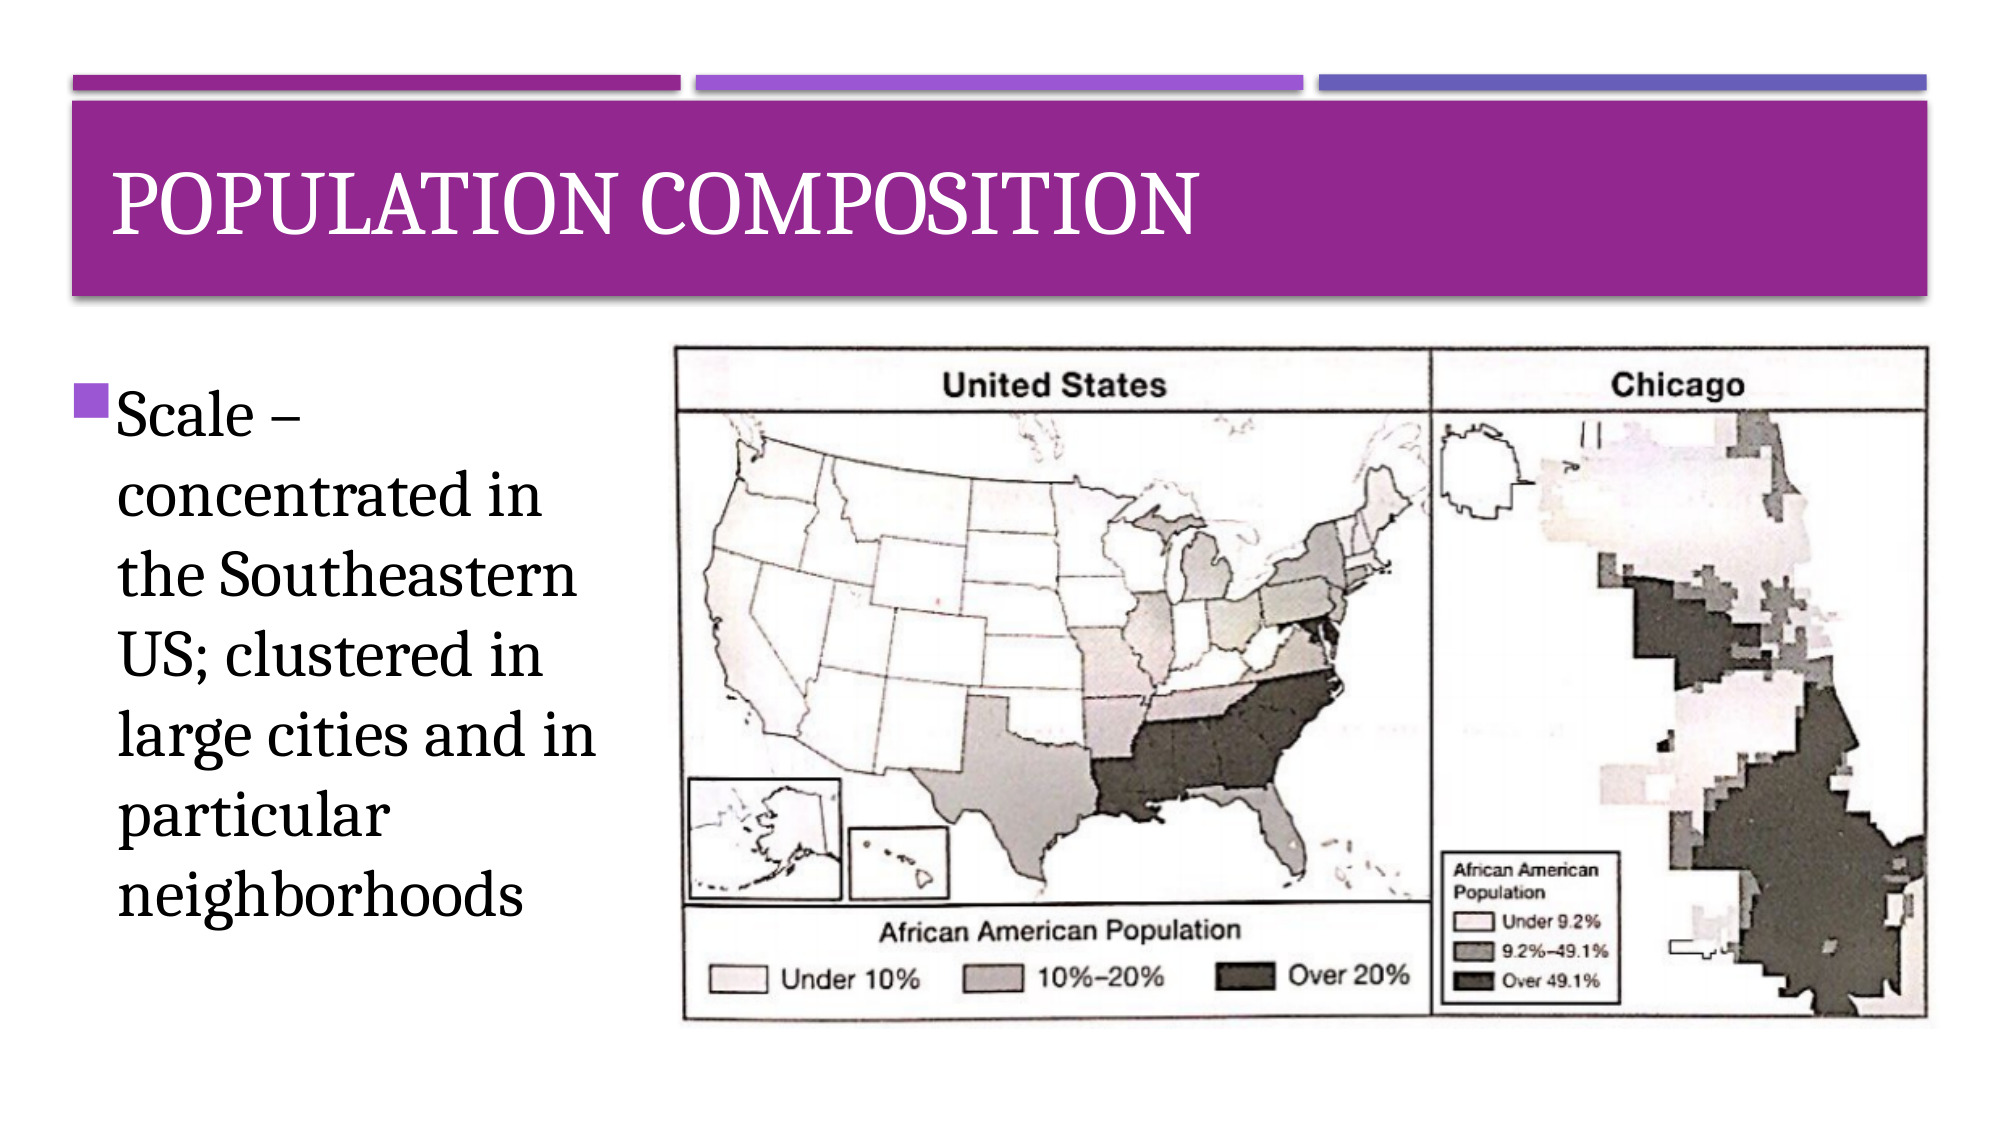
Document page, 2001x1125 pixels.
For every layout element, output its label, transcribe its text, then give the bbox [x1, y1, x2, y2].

picture [667, 337, 1940, 1029]
list Scale – concentrated in the Southeastern US; clustered in large cities and in particular neighborhoods [52, 361, 658, 1073]
title Population composition [95, 115, 1905, 282]
